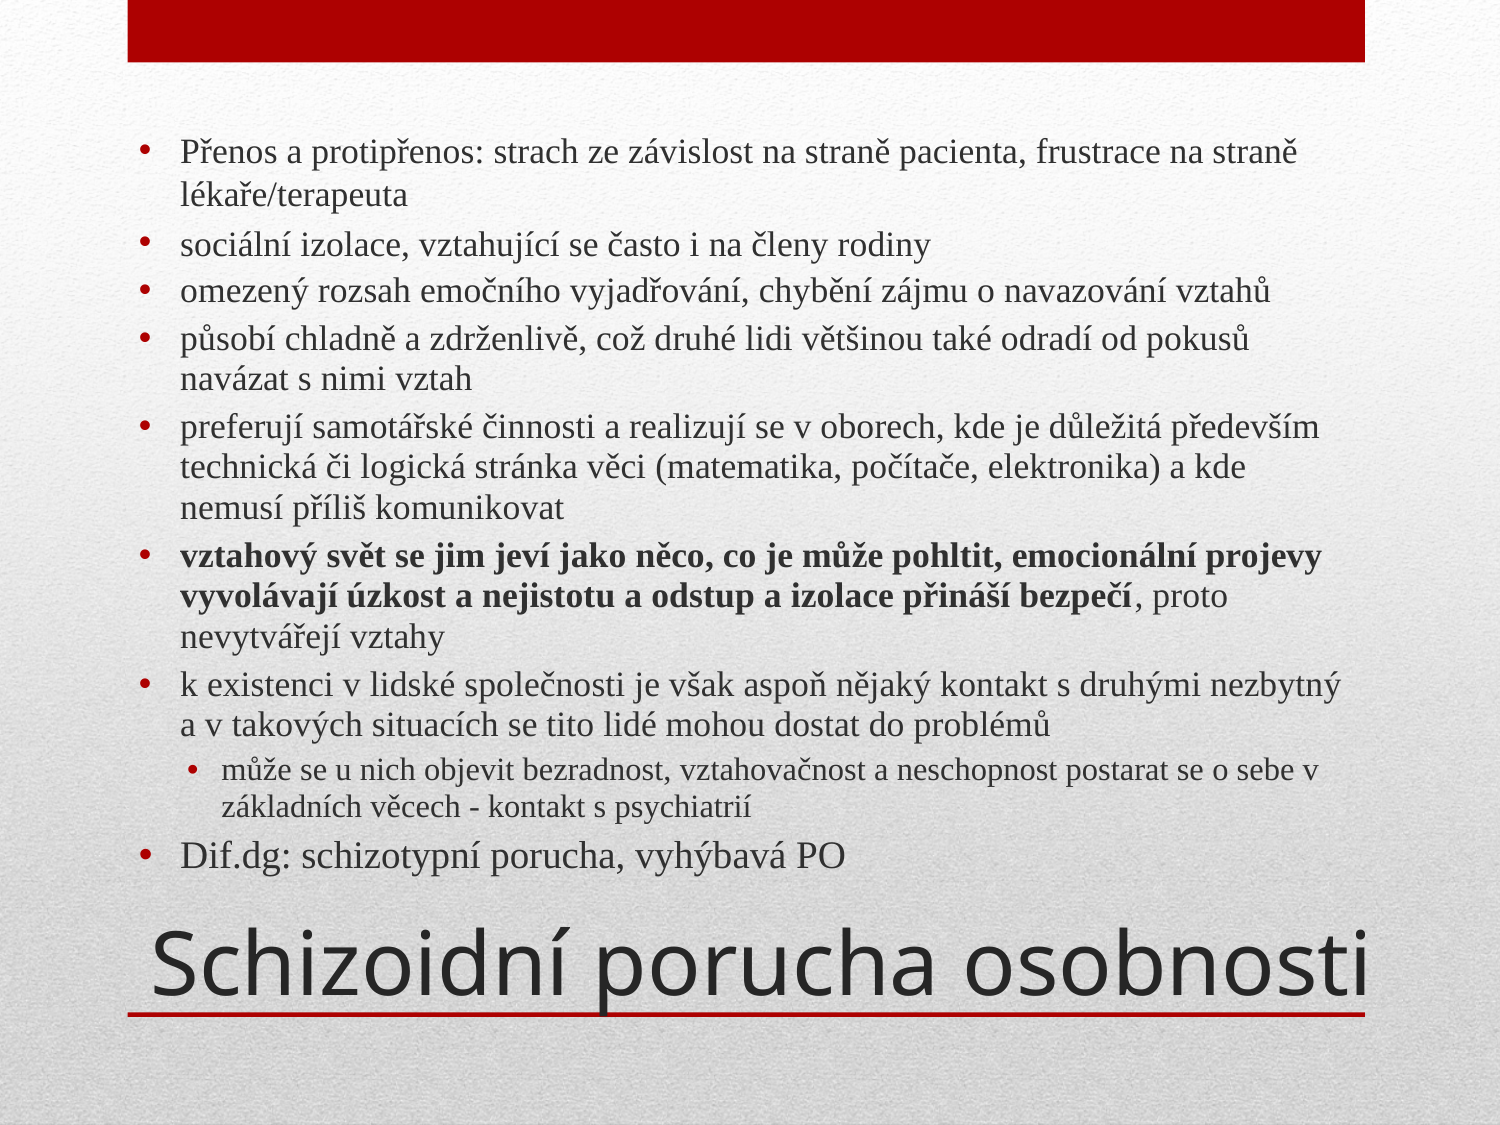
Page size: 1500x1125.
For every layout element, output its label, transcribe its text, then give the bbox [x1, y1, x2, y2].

title Schizoidní porucha osobnosti [41, 834, 1483, 1022]
list Přenos a protipřenos: strach ze závislost na straně pacienta, frustrace na straně lékaře/terapeuta sociální izolace, vztahující se často i na členy rodiny omezený rozsah emočního vyjadřování, chybění zájmu o navazování vztahů působí chladně a zdrženlivě, což druhé lidi většinou také odradí od pokusů navázat s nimi vztah preferují samotářské činnosti a realizují se v oborech, kde je důležitá především technická či logická stránka věci (matematika, počítače, elektronika) a kde nemusí příliš komunikovat vztahový svět se jim jeví jako něco, co je může pohltit, emocionální projevy vyvolávají úzkost a nejistotu a odstup a izolace přináší bezpečí, proto nevytvářejí vztahy k existenci v lidské společnosti je však aspoň nějaký kontakt s druhými nezbytný a v takových situacích se tito lidé mohou dostat do problémů může se u nich objevit bezradnost, vztahovačnost a neschopnost postarat se o sebe v základních věcech - kontakt s psychiatrií Dif.dg: schizotypní porucha, vyhýbavá PO [123, 66, 1365, 894]
